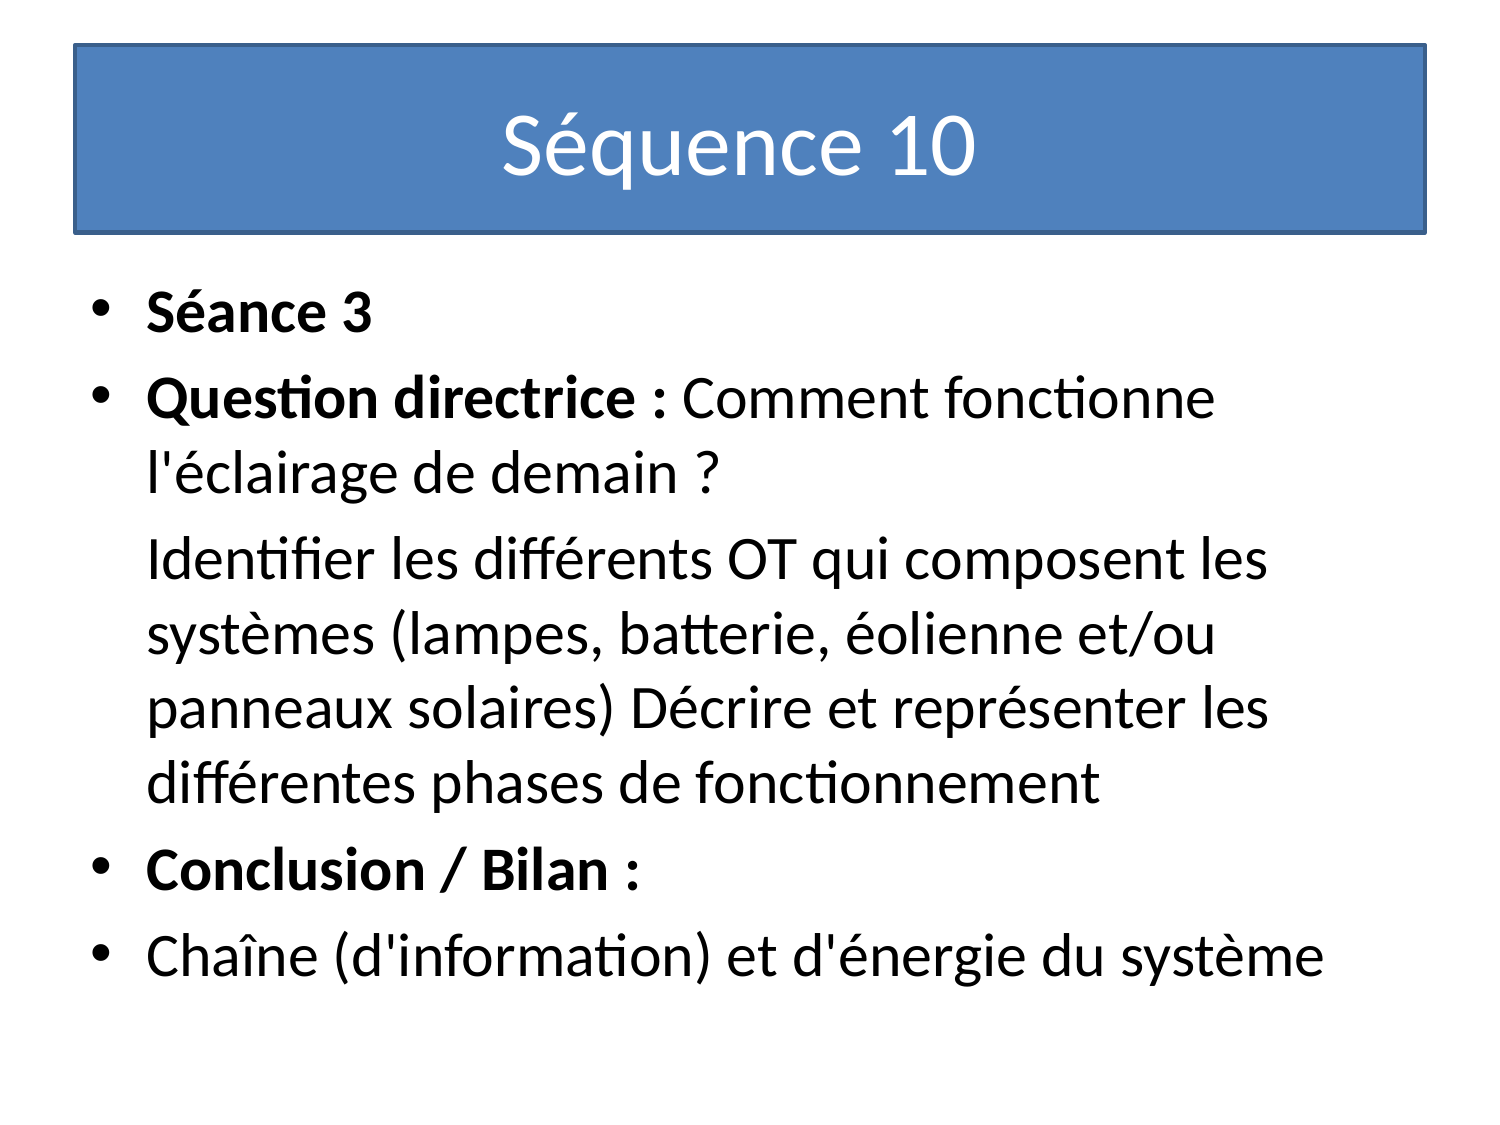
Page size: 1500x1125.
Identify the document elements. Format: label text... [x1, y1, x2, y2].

title Séquence 10 [73, 43, 1427, 235]
list Séance 3 Question directrice : Comment fonctionne l'éclairage de demain ? Identifier les différents OT qui composent les systèmes (lampes, batterie, éolienne et/ou panneaux solaires) Décrire et représenter les différentes phases de fonctionnement Conclusion / Bilan : Chaîne (d'information) et d'énergie du système [75, 262, 1425, 1005]
